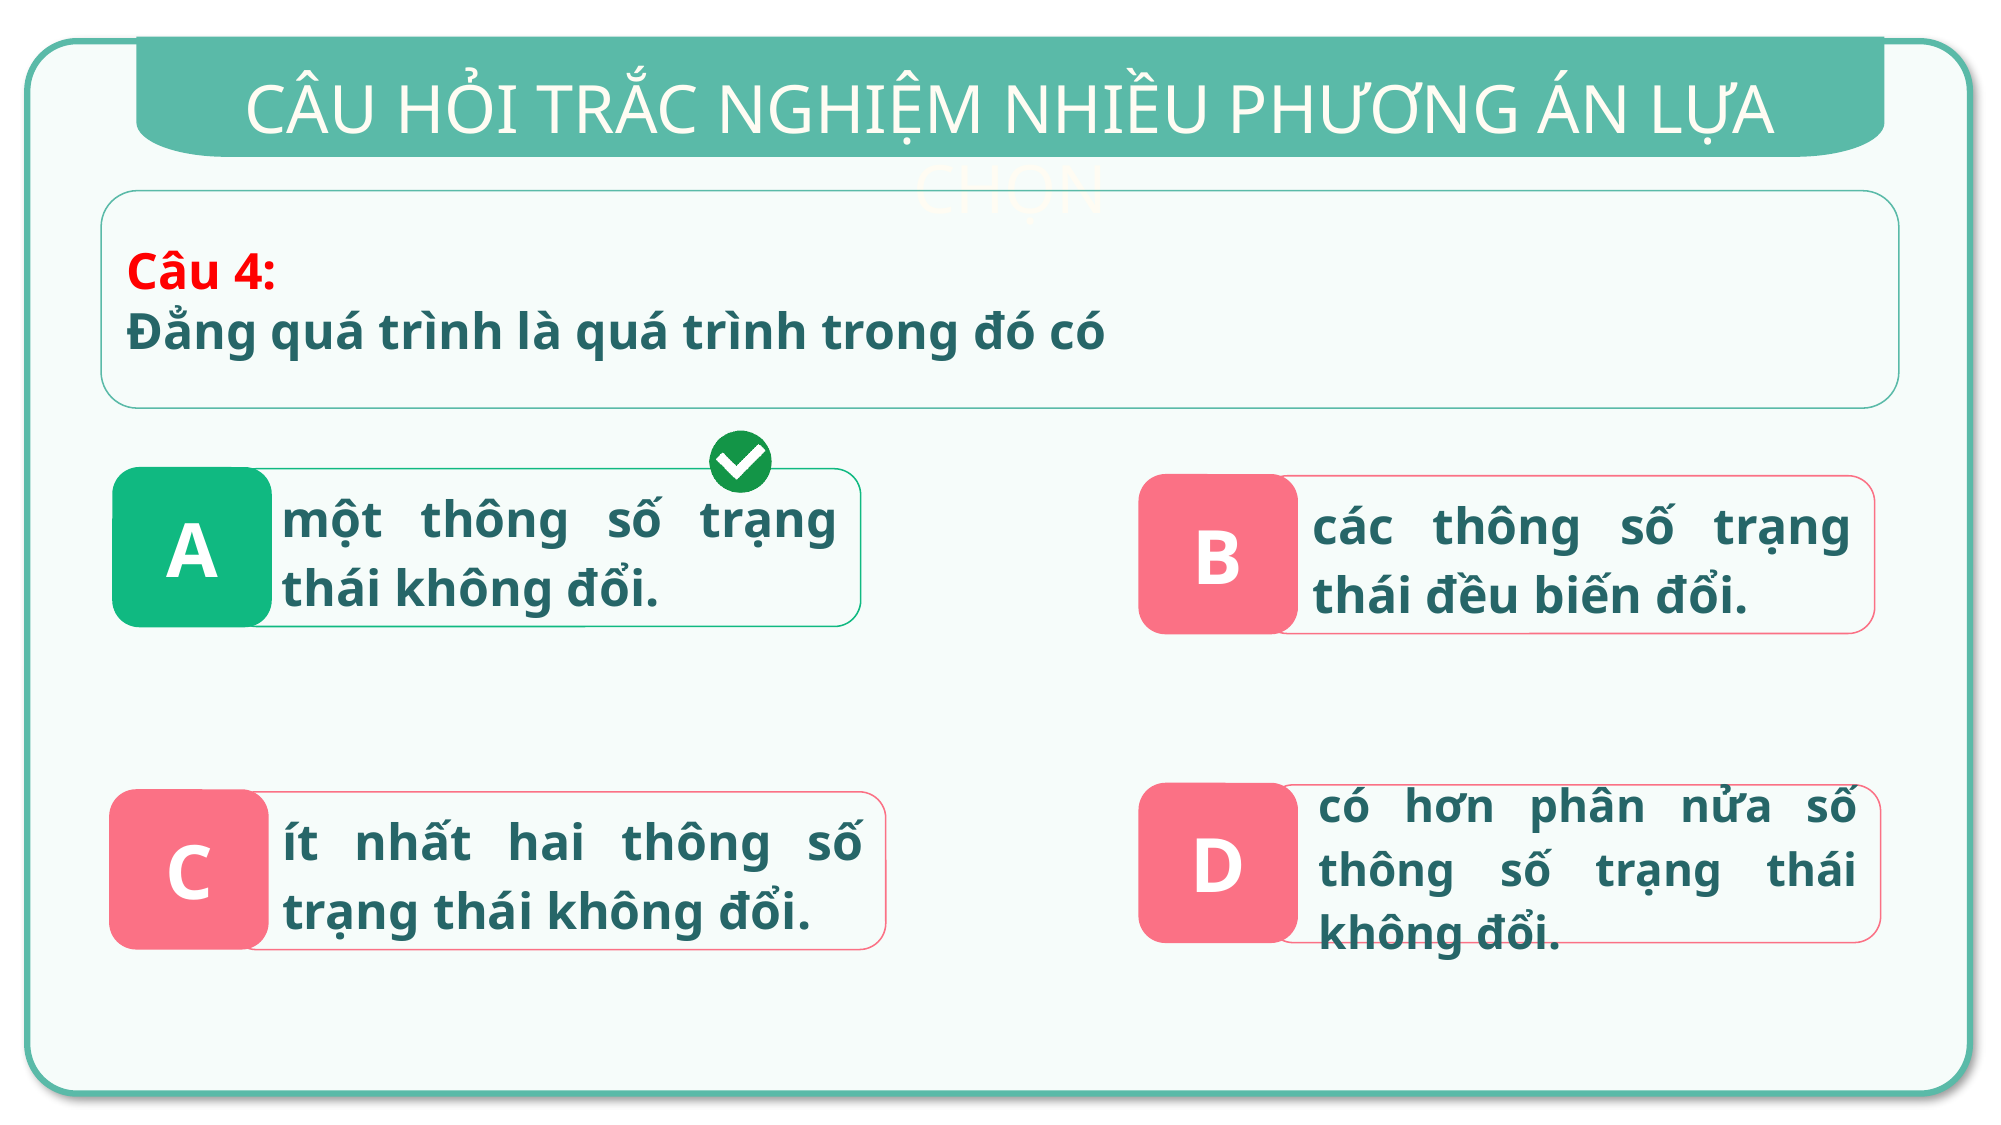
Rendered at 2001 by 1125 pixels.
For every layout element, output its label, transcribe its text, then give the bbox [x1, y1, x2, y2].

text_box A [112, 467, 272, 627]
text_box D [1139, 783, 1298, 943]
text_box các thông số trạng thái đều biến đổi. [1280, 475, 1875, 634]
text_box B [1139, 474, 1298, 634]
text_box C [109, 789, 268, 949]
text_box ít nhất hai thông số trạng thái không đổi. [248, 791, 886, 950]
text_box [26, 40, 1971, 1095]
text_box có hơn phân nửa số thông số trạng thái không đổi. [1282, 784, 1881, 943]
text_box [28, 350, 1946, 1064]
text_box Câu 4: Đẳng quá trình là quá trình trong đó có [101, 190, 1899, 350]
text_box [137, 37, 1884, 156]
text_box một thông số trạng thái không đổi. [251, 468, 861, 627]
picture [709, 430, 772, 493]
